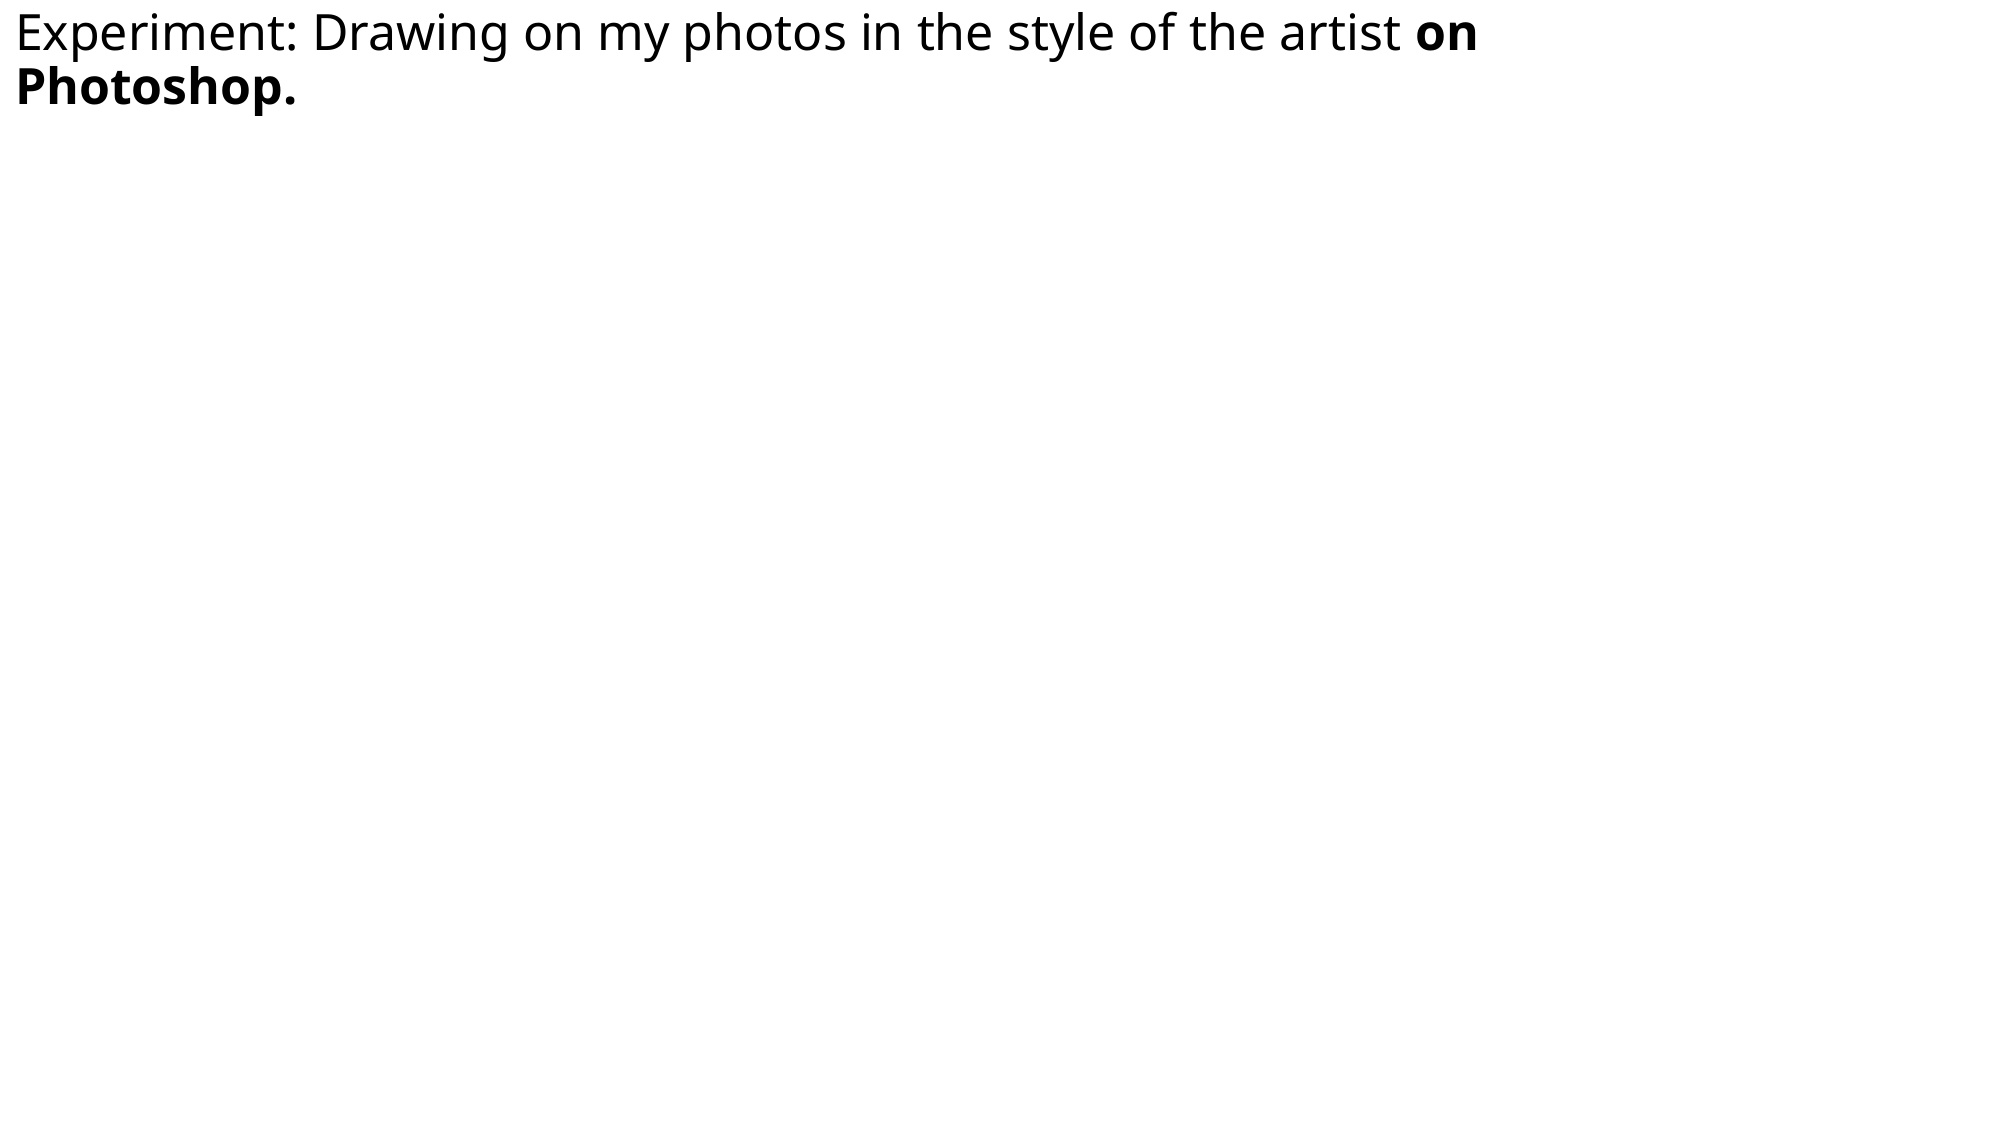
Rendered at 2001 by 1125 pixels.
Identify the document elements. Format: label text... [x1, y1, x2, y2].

title Experiment: Drawing on my photos in the style of the artist on Photoshop. [0, 0, 1725, 218]
